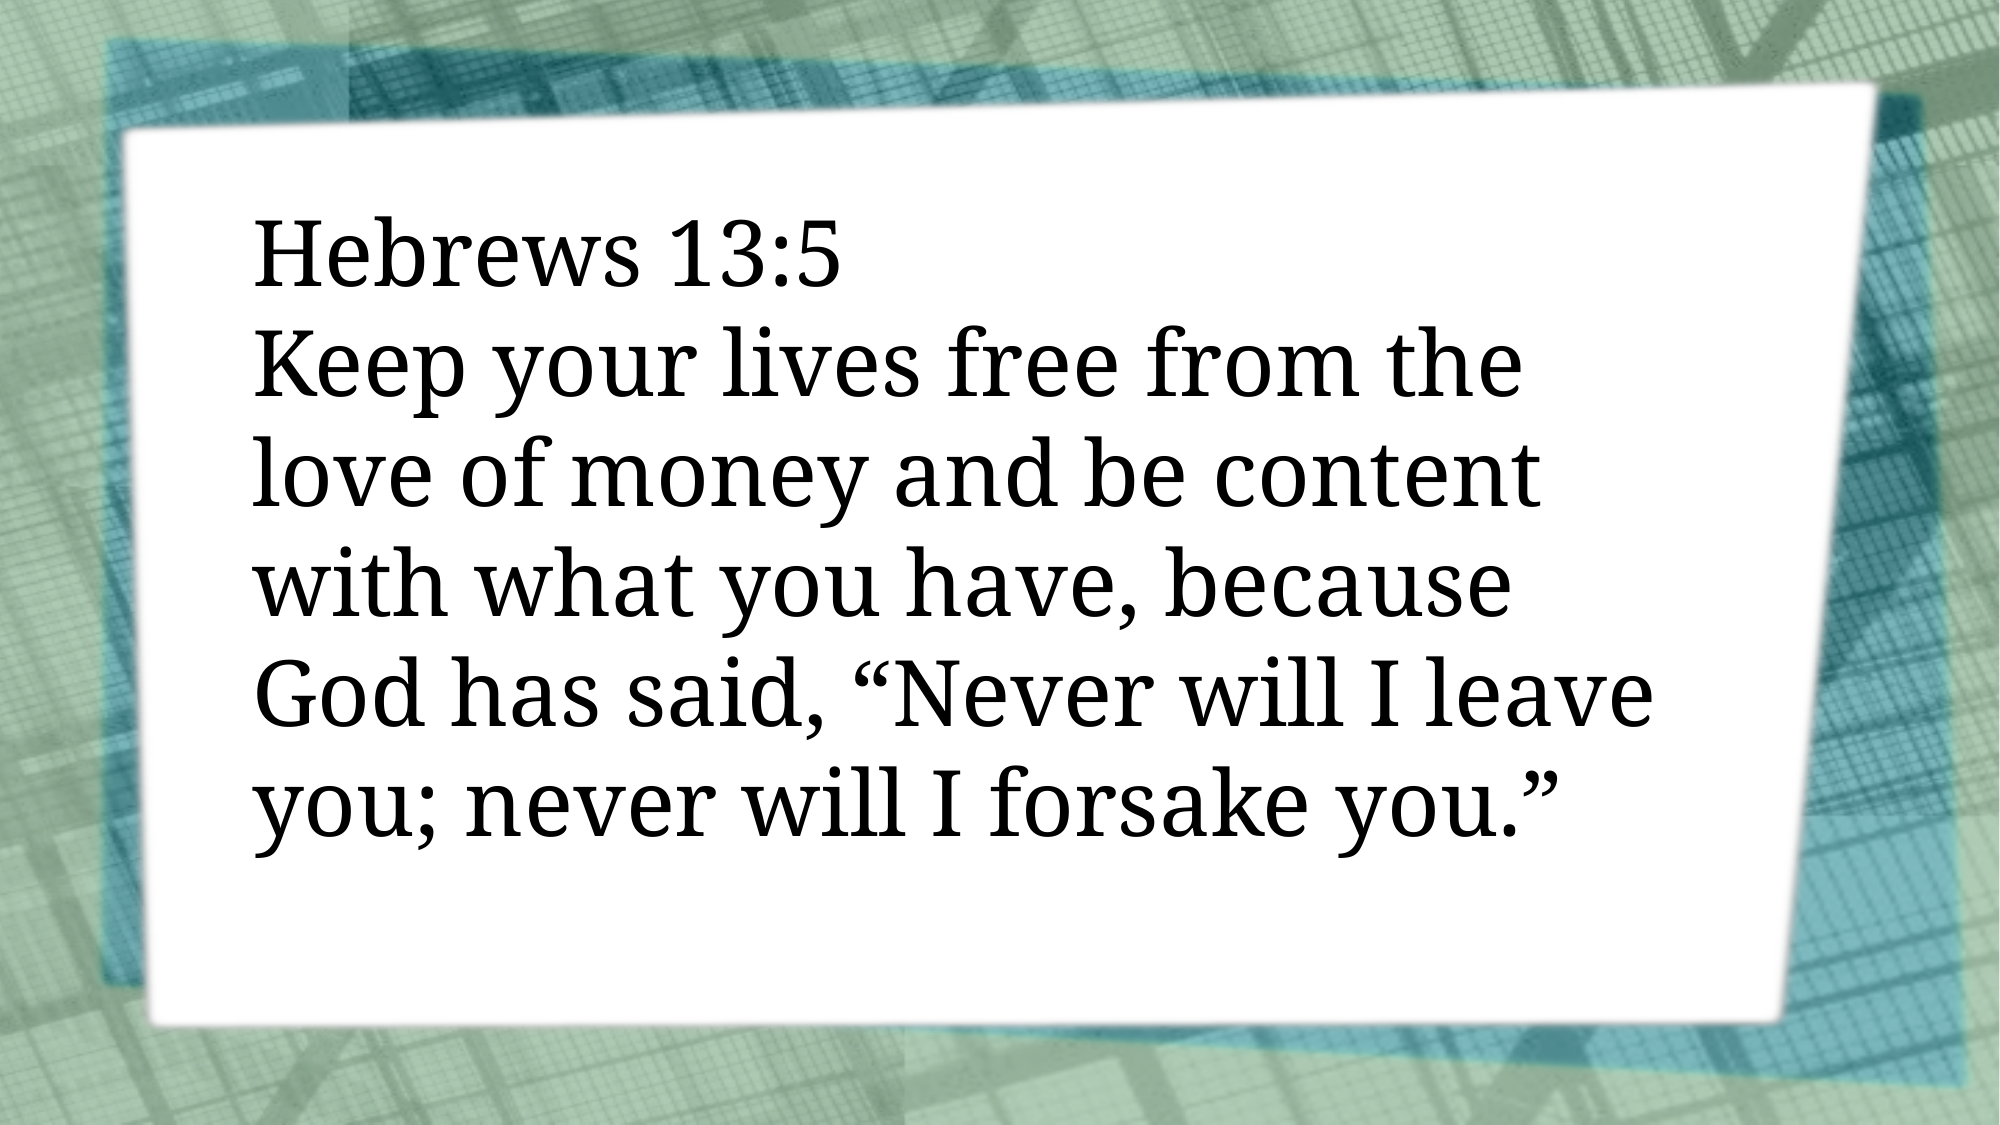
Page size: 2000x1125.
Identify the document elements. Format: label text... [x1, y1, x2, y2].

text_box Hebrews 13:5 Keep your lives free from the love of money and be content with what you have, because God has said, “Never will I leave you; never will I forsake you.” [237, 187, 1688, 862]
picture [0, 0, 2000, 1125]
